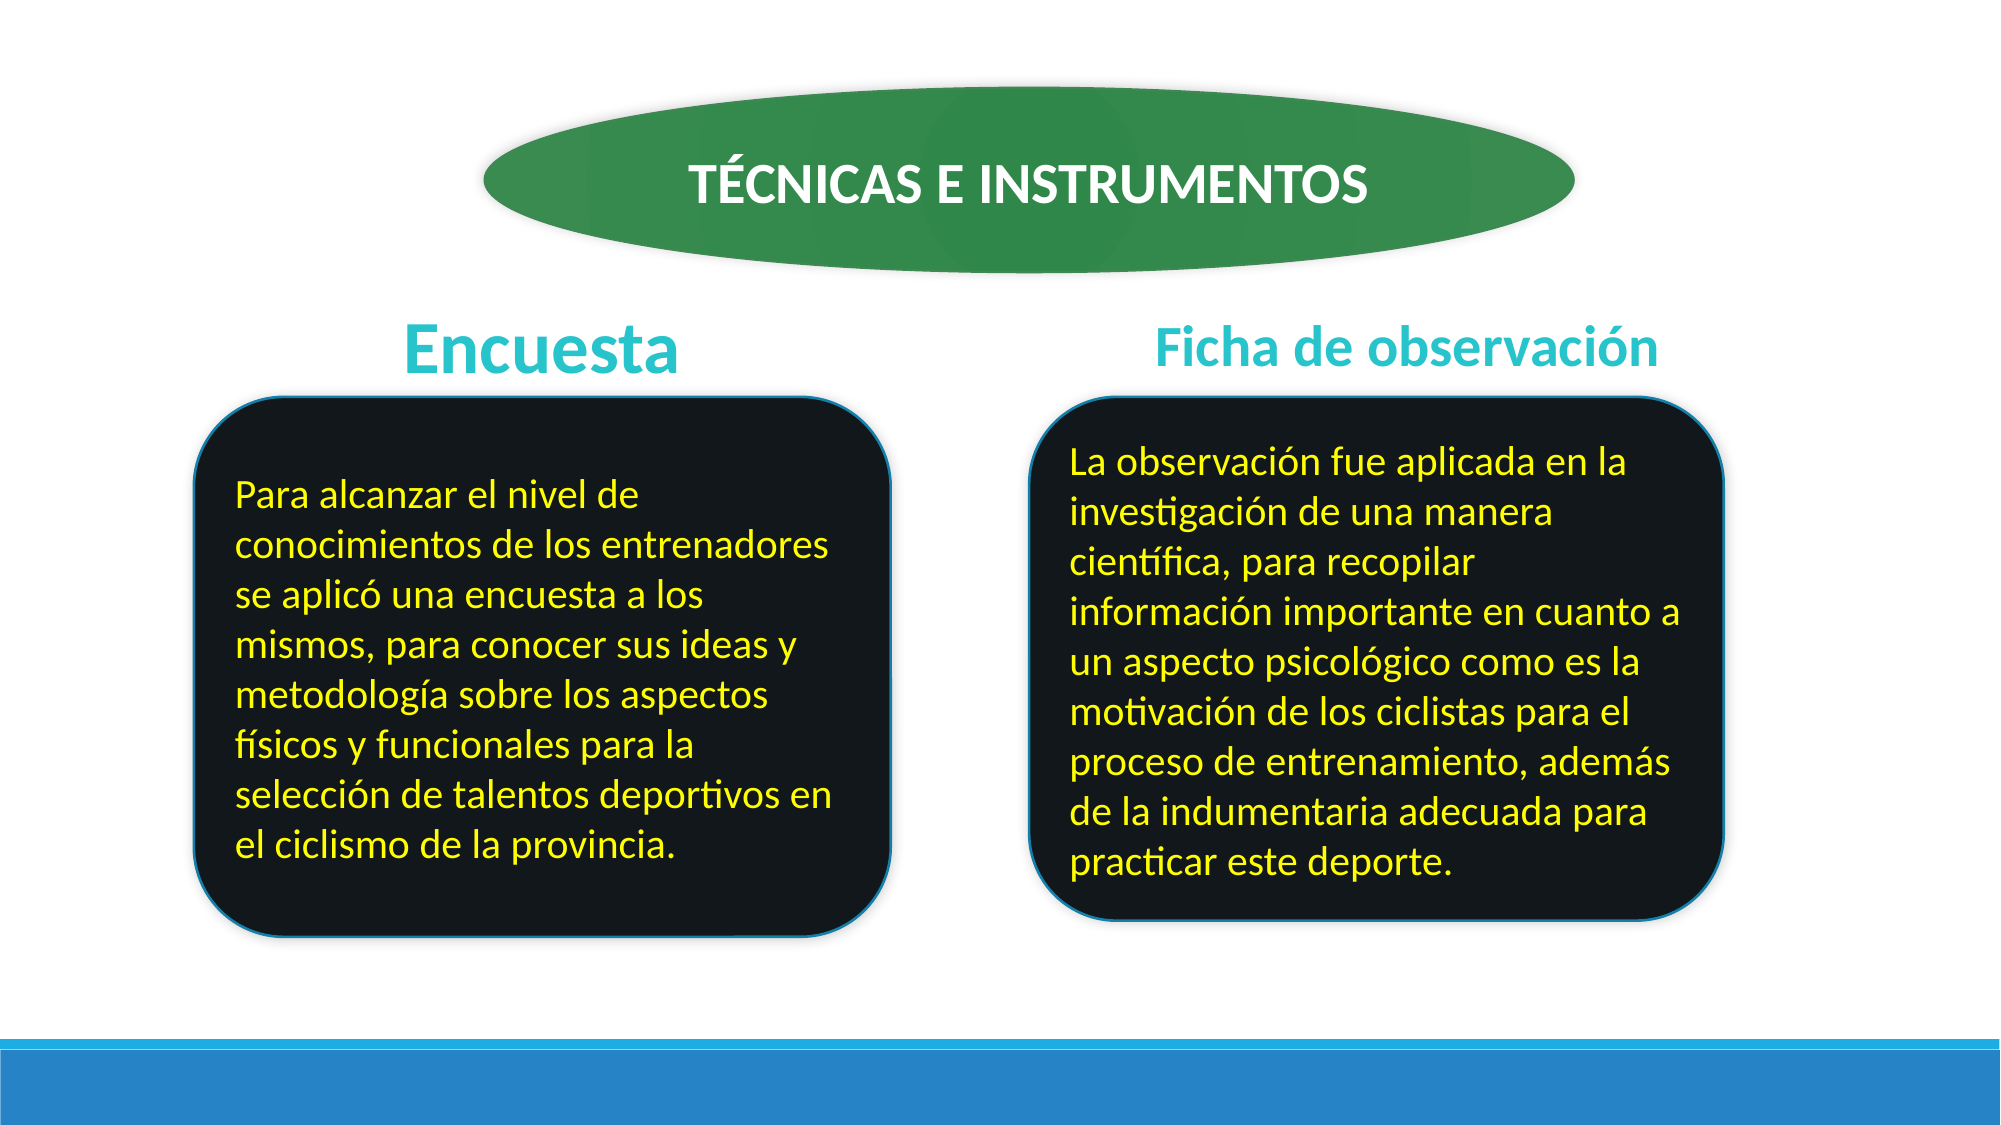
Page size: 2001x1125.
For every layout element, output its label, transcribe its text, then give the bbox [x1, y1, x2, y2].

text_box Para alcanzar el nivel de conocimientos de los entrenadores se aplicó una encuesta a los mismos, para conocer sus ideas y metodología sobre los aspectos físicos y funcionales para la selección de talentos deportivos en el ciclismo de la provincia. [192, 395, 893, 939]
text_box TÉCNICAS E INSTRUMENTOS [483, 86, 1575, 274]
text_box Encuesta [388, 290, 696, 396]
text_box La observación fue aplicada en la investigación de una manera científica, para recopilar información importante en cuanto a un aspecto psicológico como es la motivación de los ciclistas para el proceso de entrenamiento, además de la indumentaria adecuada para practicar este deporte. [1027, 395, 1726, 922]
text_box Ficha de observación [1140, 301, 1689, 386]
